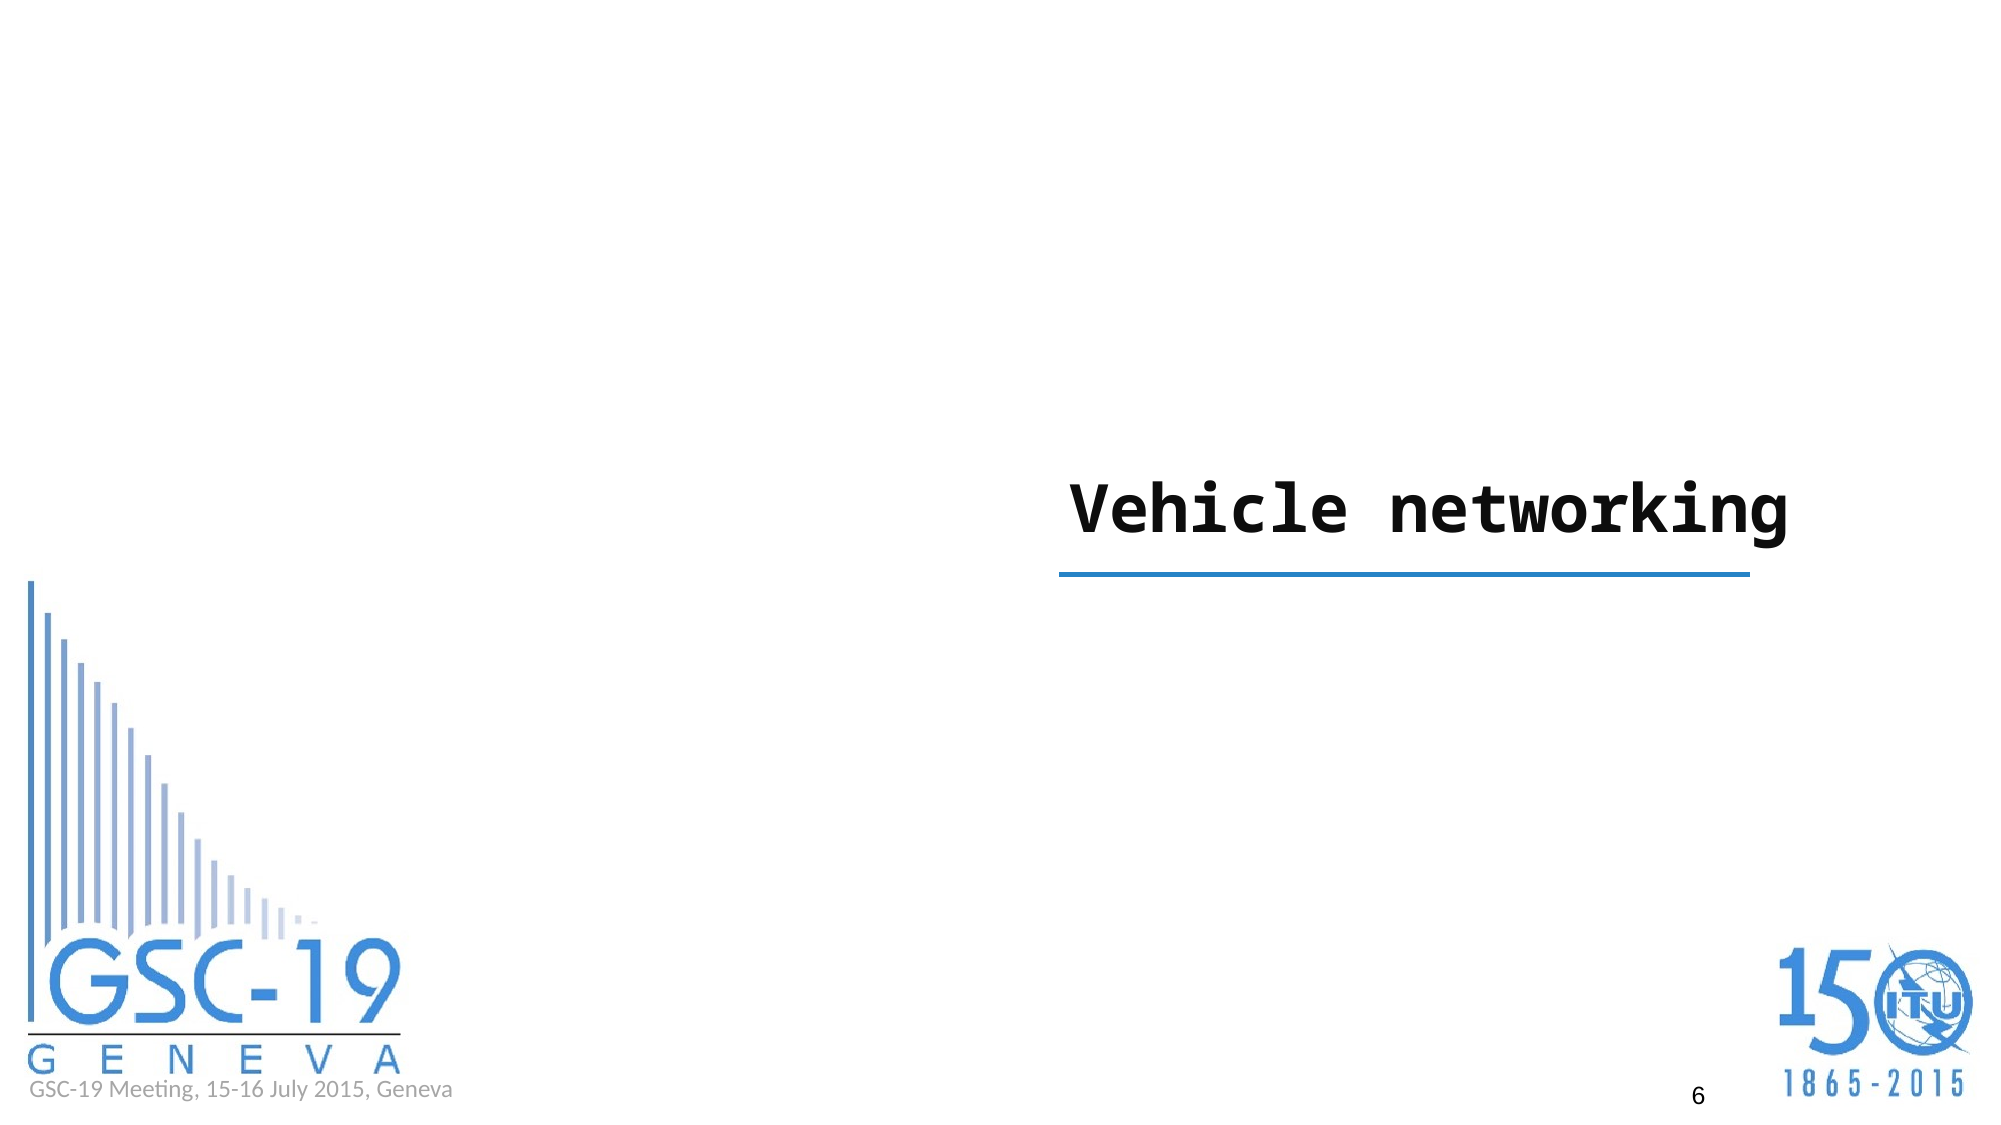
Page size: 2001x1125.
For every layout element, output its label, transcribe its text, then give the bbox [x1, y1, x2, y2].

picture [19, 567, 416, 1084]
picture [1766, 936, 1986, 1107]
text_box Vehicle networking [1054, 458, 1805, 553]
slide_number 6 [1370, 1072, 1721, 1125]
